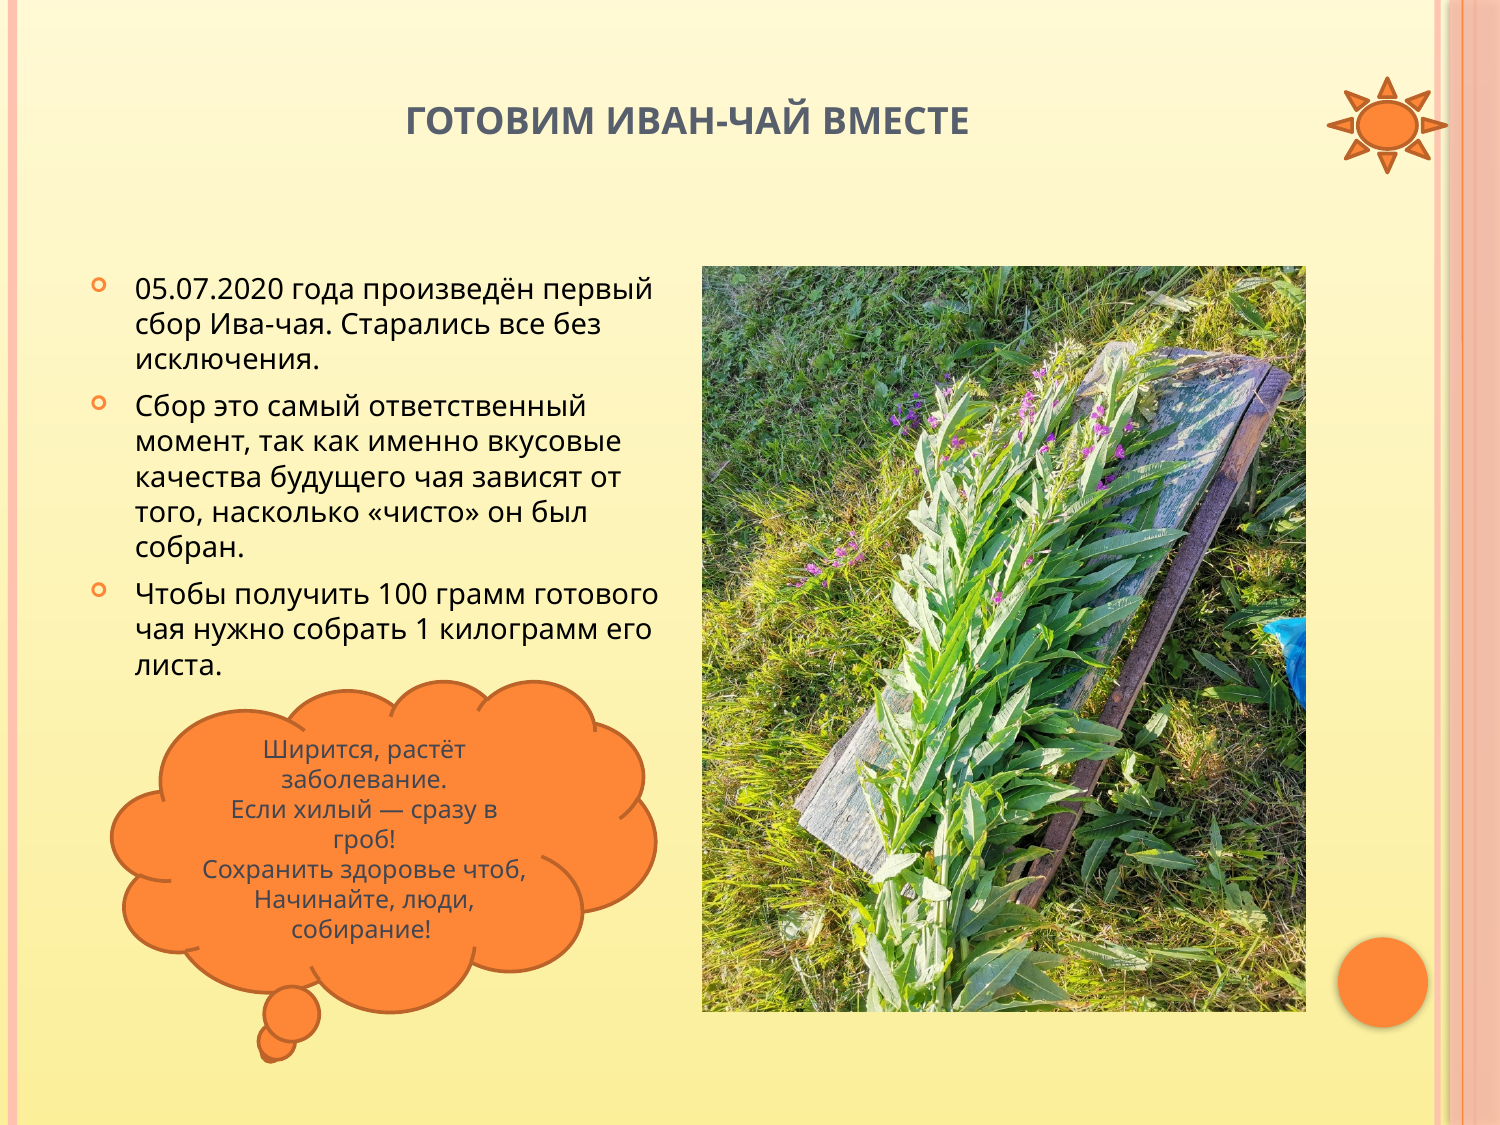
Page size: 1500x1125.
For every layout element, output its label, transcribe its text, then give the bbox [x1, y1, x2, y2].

text_box [1343, 76, 1431, 175]
title Готовим Иван-чай вместе [75, 45, 1300, 149]
text_box [1420, 116, 1449, 134]
text_box Ширится, растёт заболевание. Если хилый — сразу в гроб! Сохранить здоровье чтоб, Начинайте, люди, собирание! [109, 679, 658, 1064]
list 05.07.2020 года произведён первый сбор Ива-чая. Старались все без исключения. Сбор это самый ответственный момент, так как именно вкусовые качества будущего чая зависят от того, насколько «чисто» он был собран. Чтобы получить 100 грамм готового чая нужно собрать 1 килограмм его листа. [75, 262, 675, 1013]
picture [701, 265, 1306, 1013]
text_box [1326, 116, 1354, 134]
